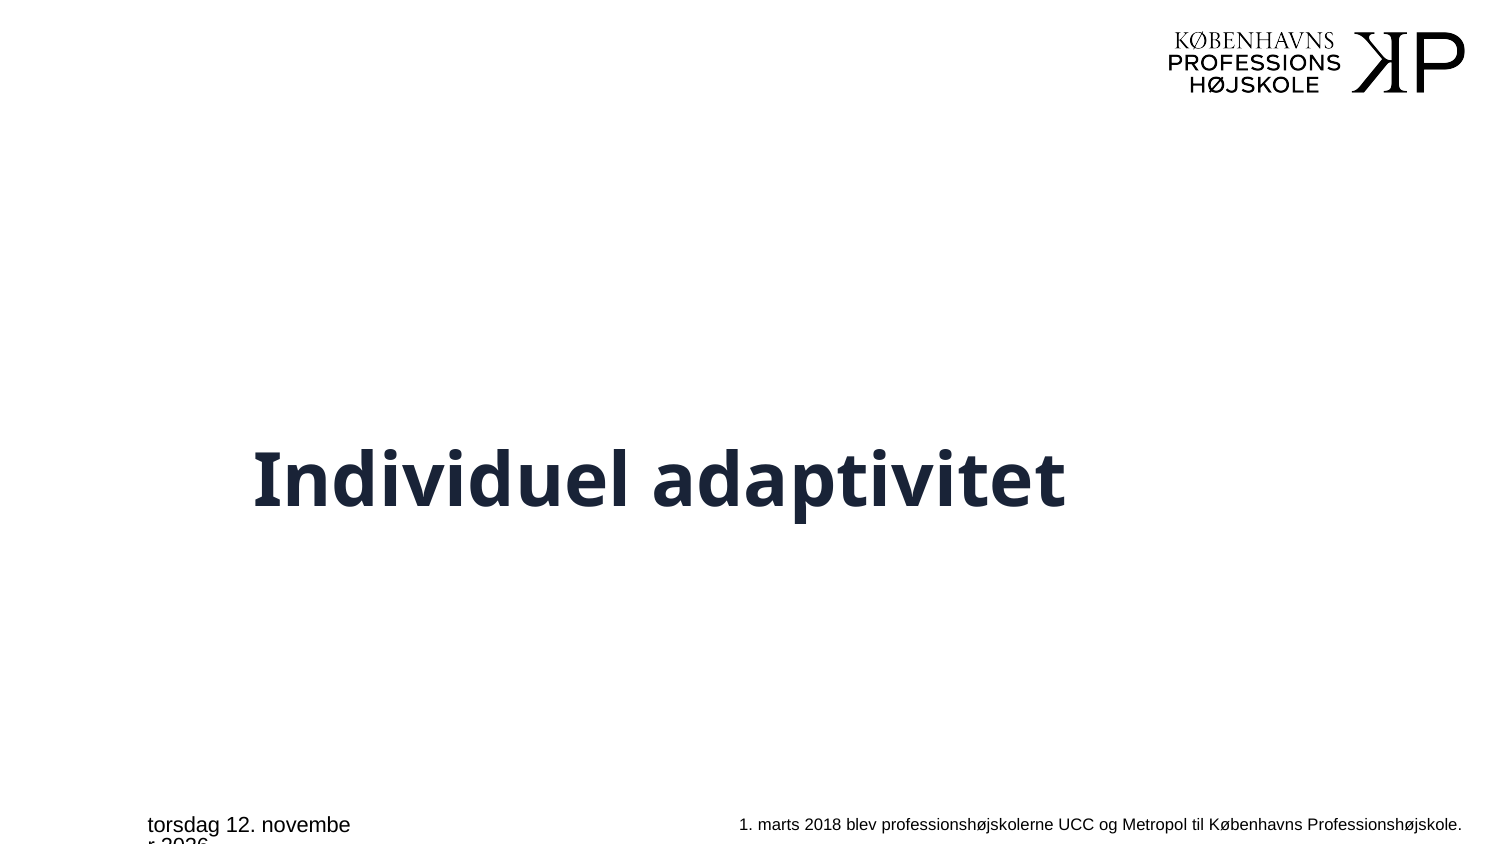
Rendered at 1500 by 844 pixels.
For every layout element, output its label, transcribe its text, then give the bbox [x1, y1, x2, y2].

picture [1169, 31, 1465, 93]
title Individuel adaptivitet [253, 390, 1482, 523]
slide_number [147, 810, 355, 842]
